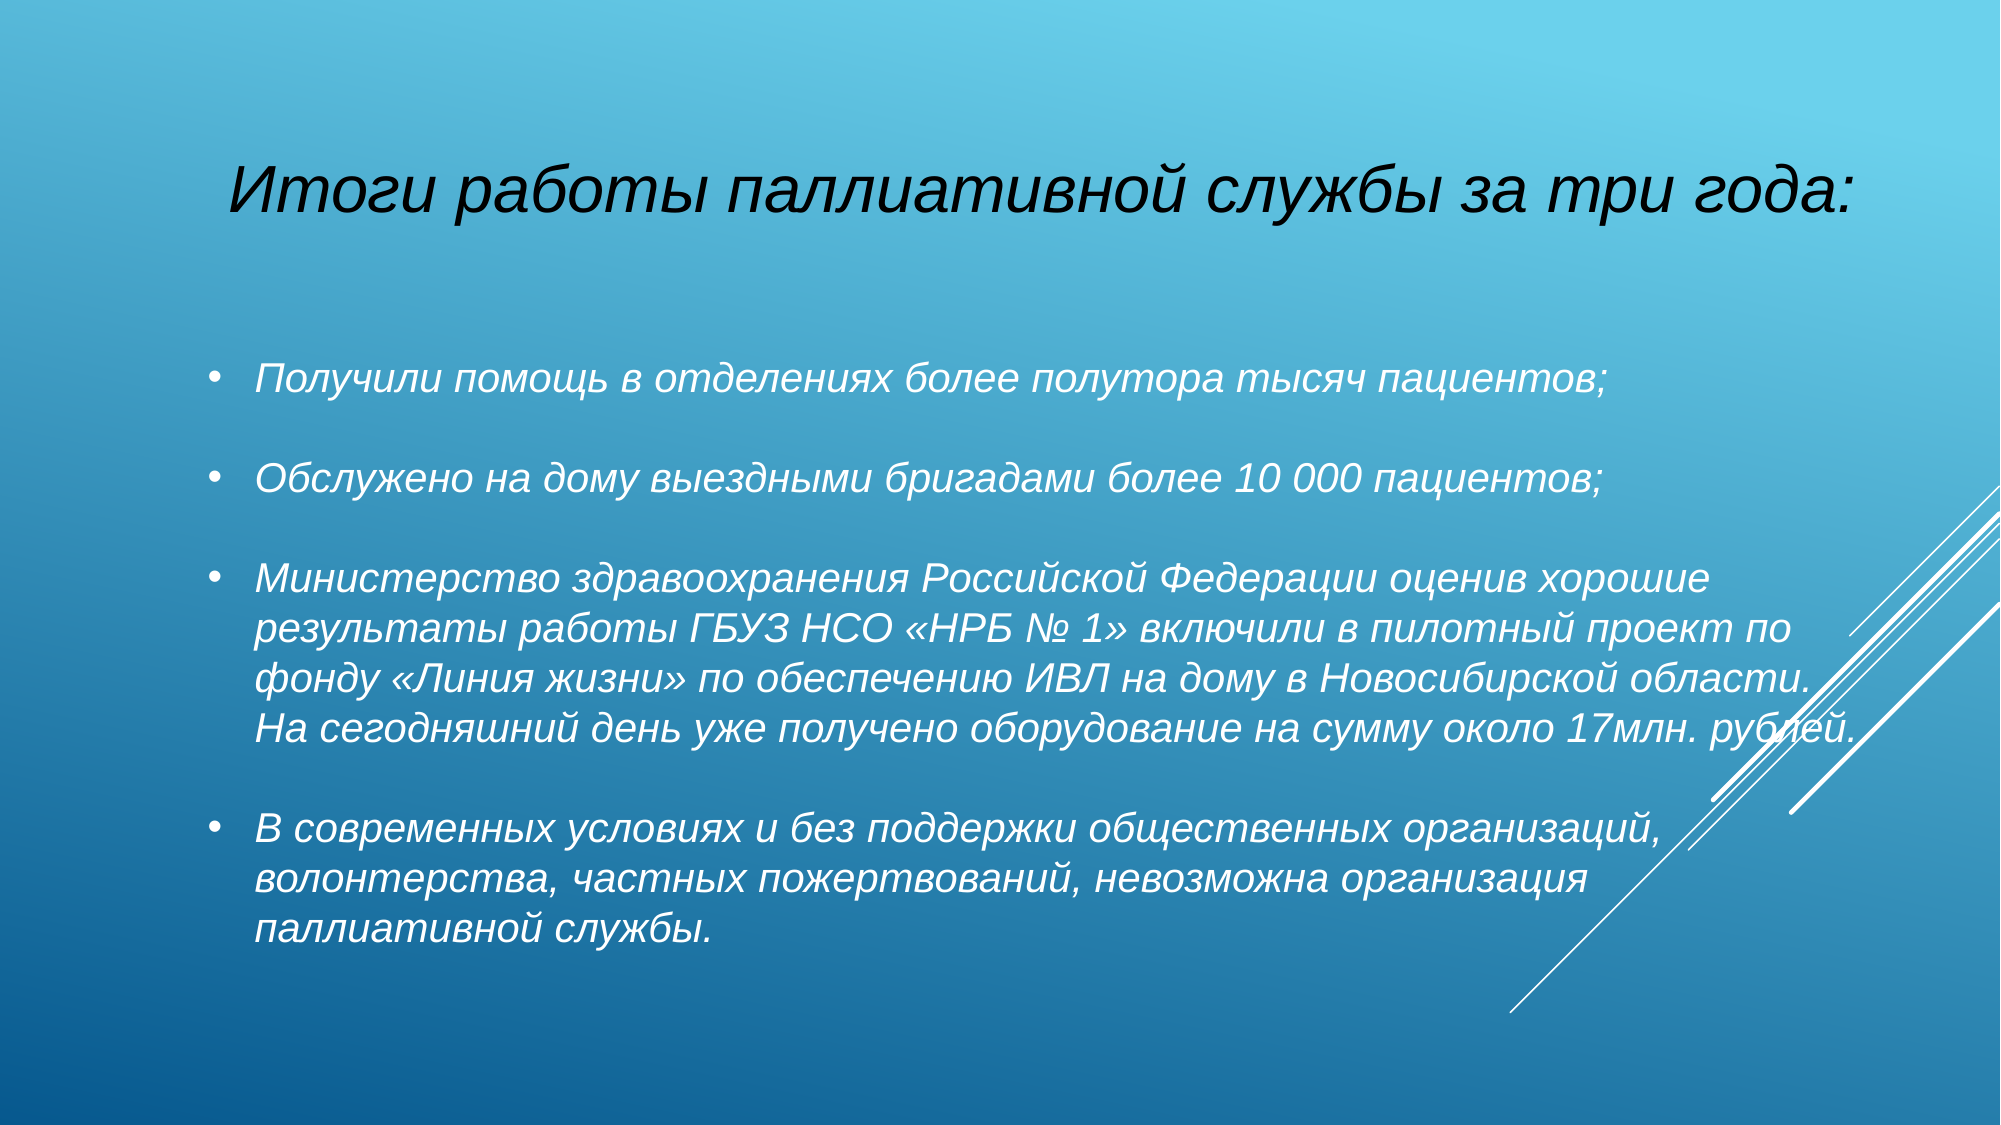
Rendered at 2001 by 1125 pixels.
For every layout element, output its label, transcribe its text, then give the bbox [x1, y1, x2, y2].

text_box Итоги работы паллиативной службы за три года: Получили помощь в отделениях более полутора тысяч пациентов; Обслужено на дому выездными бригадами более 10 000 пациентов; Министерство здравоохранения Российской Федерации оценив хорошие результаты работы ГБУЗ НСО «НРБ № 1» включили в пилотный проект по фонду «Линия жизни» по обеспечению ИВЛ на дому в Новосибирской области. На сегодняшний день уже получено оборудование на сумму около 17млн. рублей. В современных условиях и без поддержки общественных организаций, волонтерства, частных пожертвований, невозможна организация паллиативной службы. [192, 138, 1893, 529]
